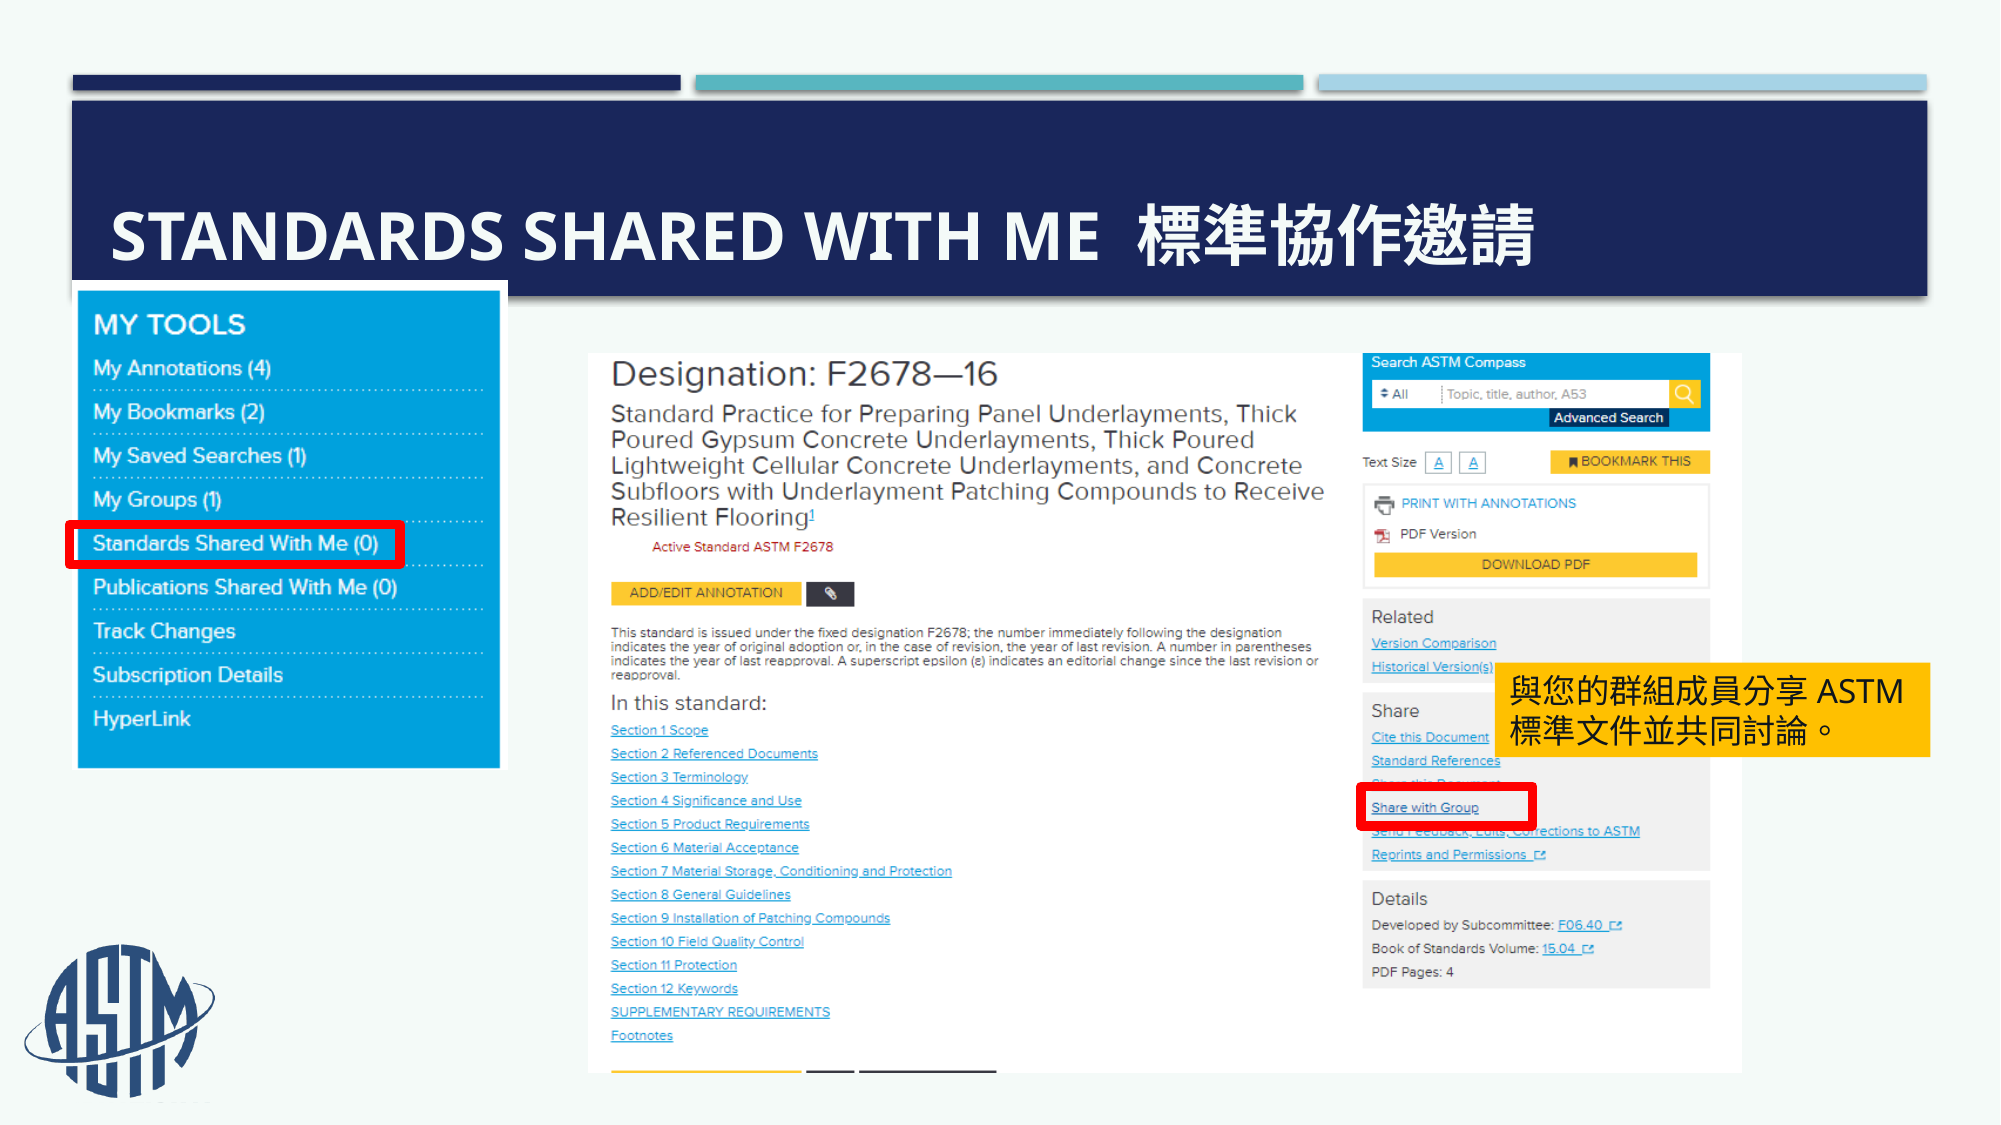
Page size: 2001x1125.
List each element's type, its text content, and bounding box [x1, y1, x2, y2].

text_box 與您的群組成員分享ASTM標準文件並共同討論。 [1749, 662, 1931, 758]
picture [0, 918, 249, 1125]
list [588, 352, 1743, 1073]
picture [71, 279, 509, 770]
title Standards shared with me 標準協作邀請 [95, 115, 1905, 282]
